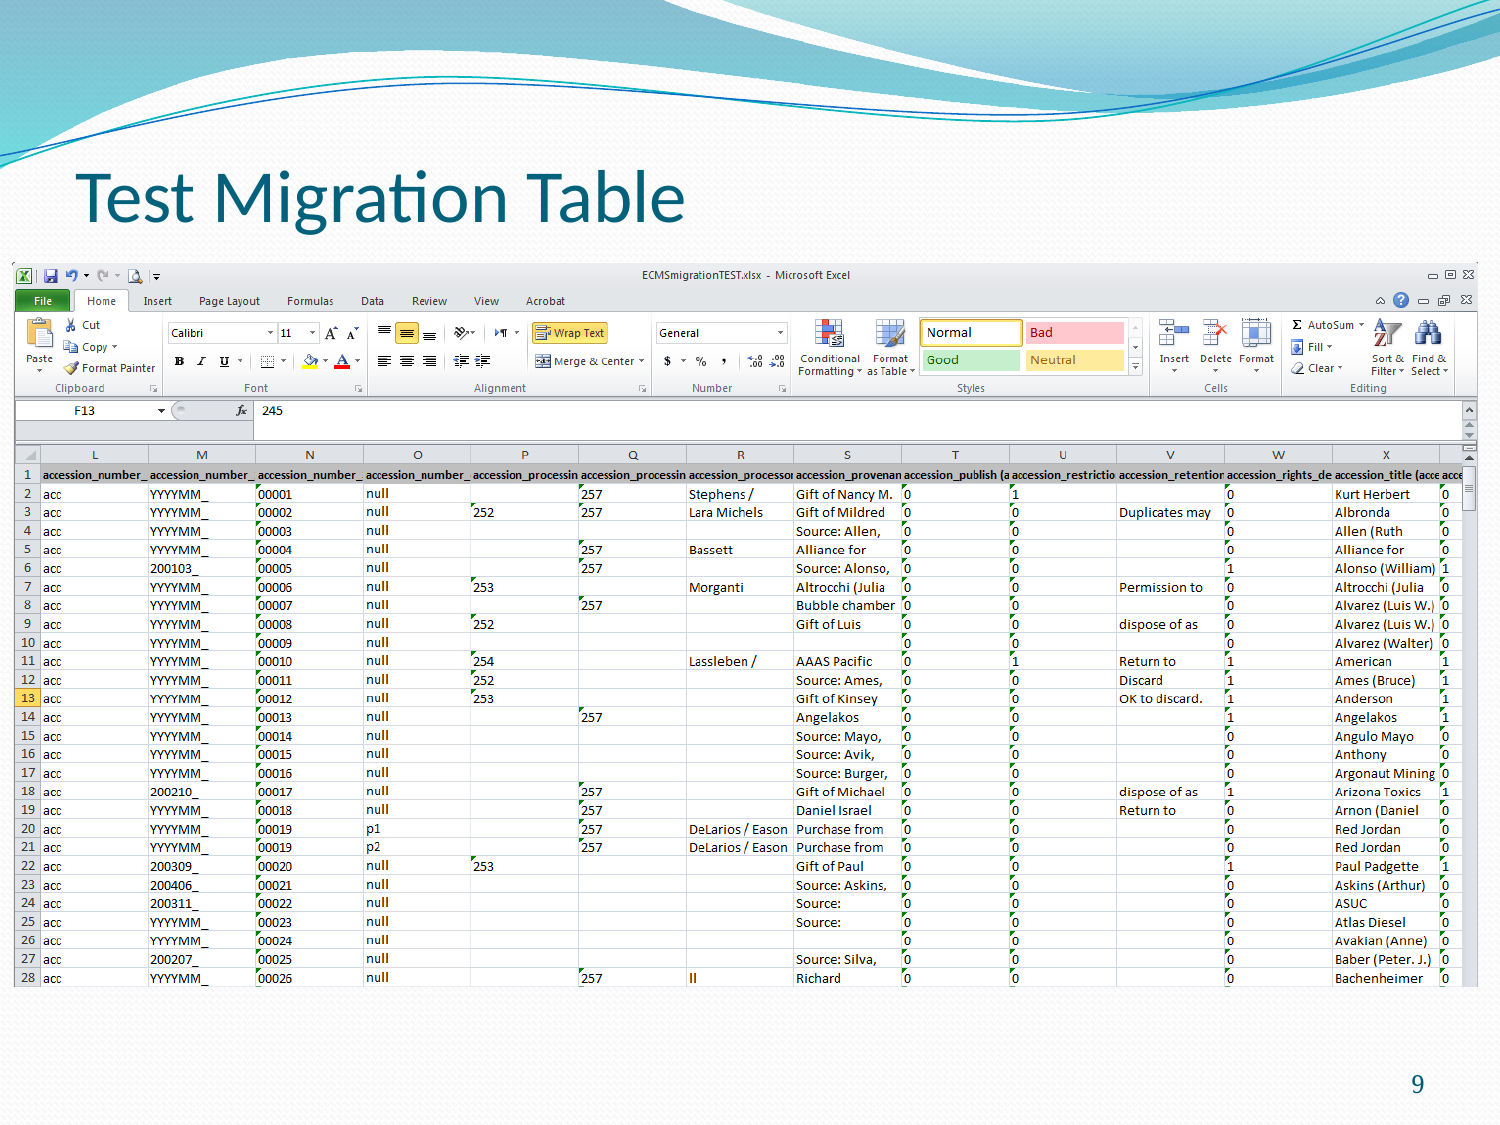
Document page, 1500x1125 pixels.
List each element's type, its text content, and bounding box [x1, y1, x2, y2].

slide_number 9 [1299, 1042, 1425, 1103]
title Test Migration Table [75, 62, 1425, 238]
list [12, 262, 1479, 987]
